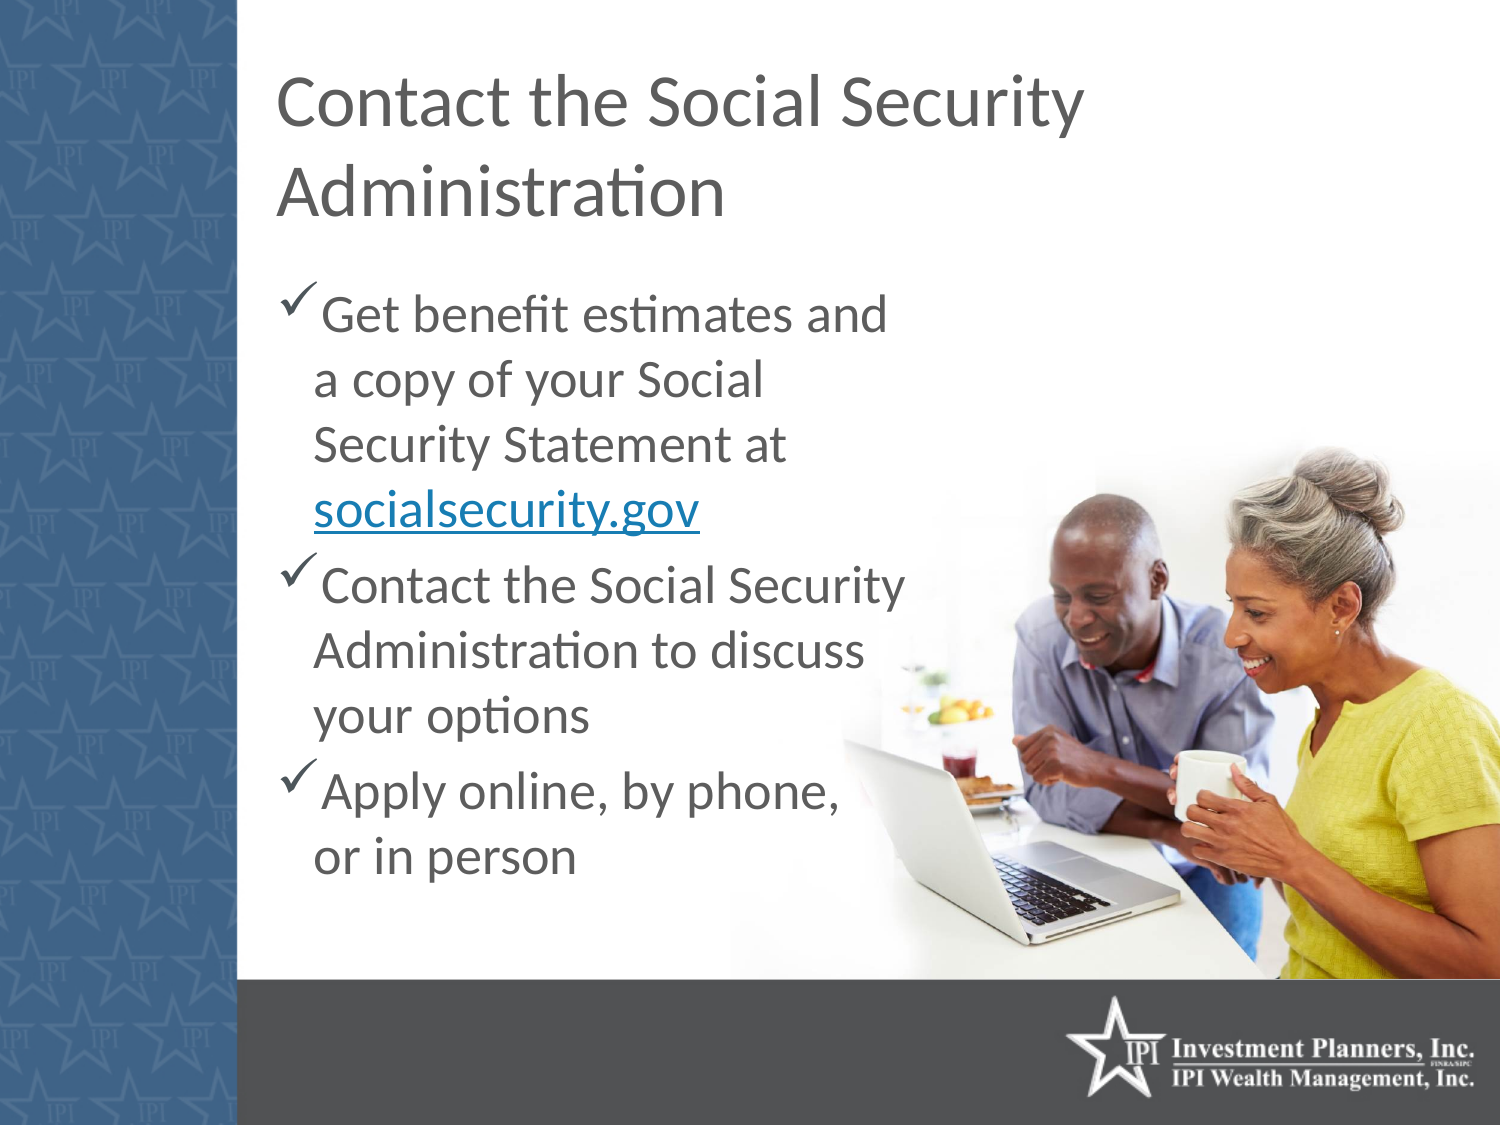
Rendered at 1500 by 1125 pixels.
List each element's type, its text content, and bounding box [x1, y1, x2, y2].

title Contact the Social Security Administration [261, 86, 1485, 196]
picture [0, 0, 1500, 1125]
list Get benefit estimates and a copy of your Social Security Statement at socialsecurity.gov Contact the Social Security Administration to discuss your options Apply online, by phone, or in person [261, 270, 927, 1033]
